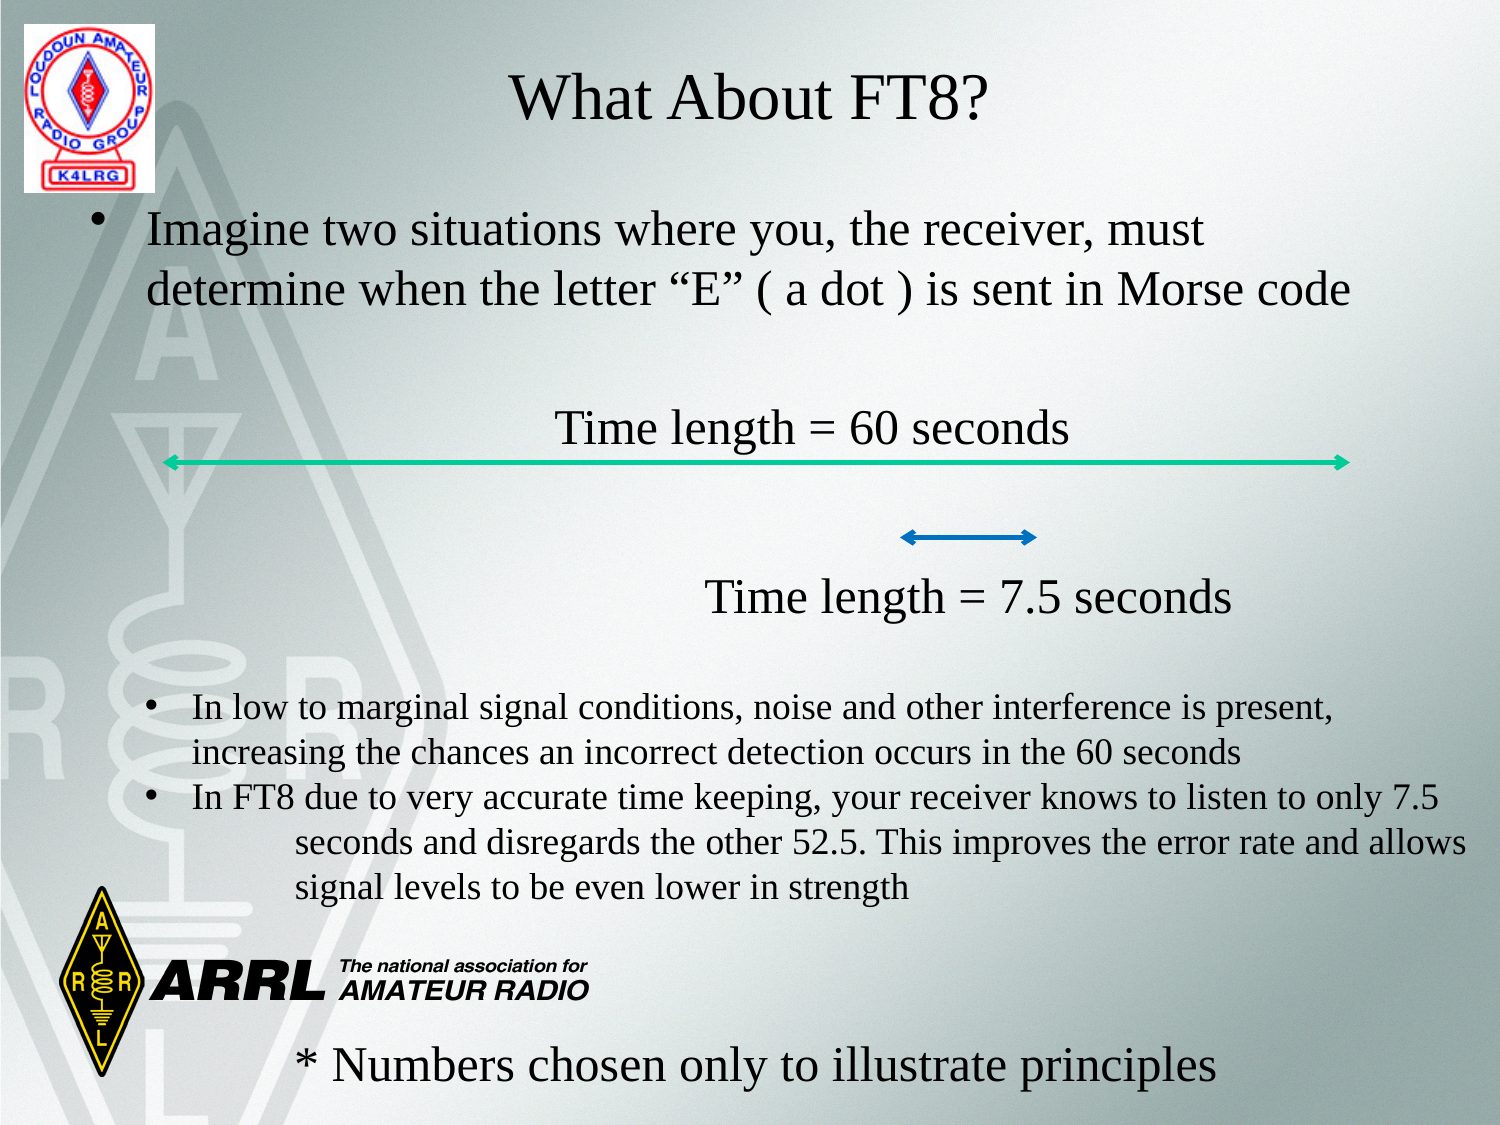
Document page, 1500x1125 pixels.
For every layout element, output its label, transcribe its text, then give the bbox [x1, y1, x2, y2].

text_box Time length = 60 seconds [539, 386, 1086, 461]
text_box * Numbers chosen only to illustrate principles [279, 1024, 1234, 1100]
text_box In low to marginal signal conditions, noise and other interference is present, increasing the chances an incorrect detection occurs in the 60 seconds In FT8 due to very accurate time keeping, your receiver knows to listen to only 7.5 seconds and disregards the other 52.5. This improves the error rate and allows signal levels to be even lower in strength [130, 674, 1493, 915]
picture [0, 0, 1500, 1125]
list Imagine two situations where you, the receiver, must determine when the letter “E” ( a dot ) is sent in Morse code [75, 187, 1425, 325]
text_box Time length = 7.5 seconds [689, 556, 1248, 632]
title What About FT8? [75, 45, 1425, 150]
